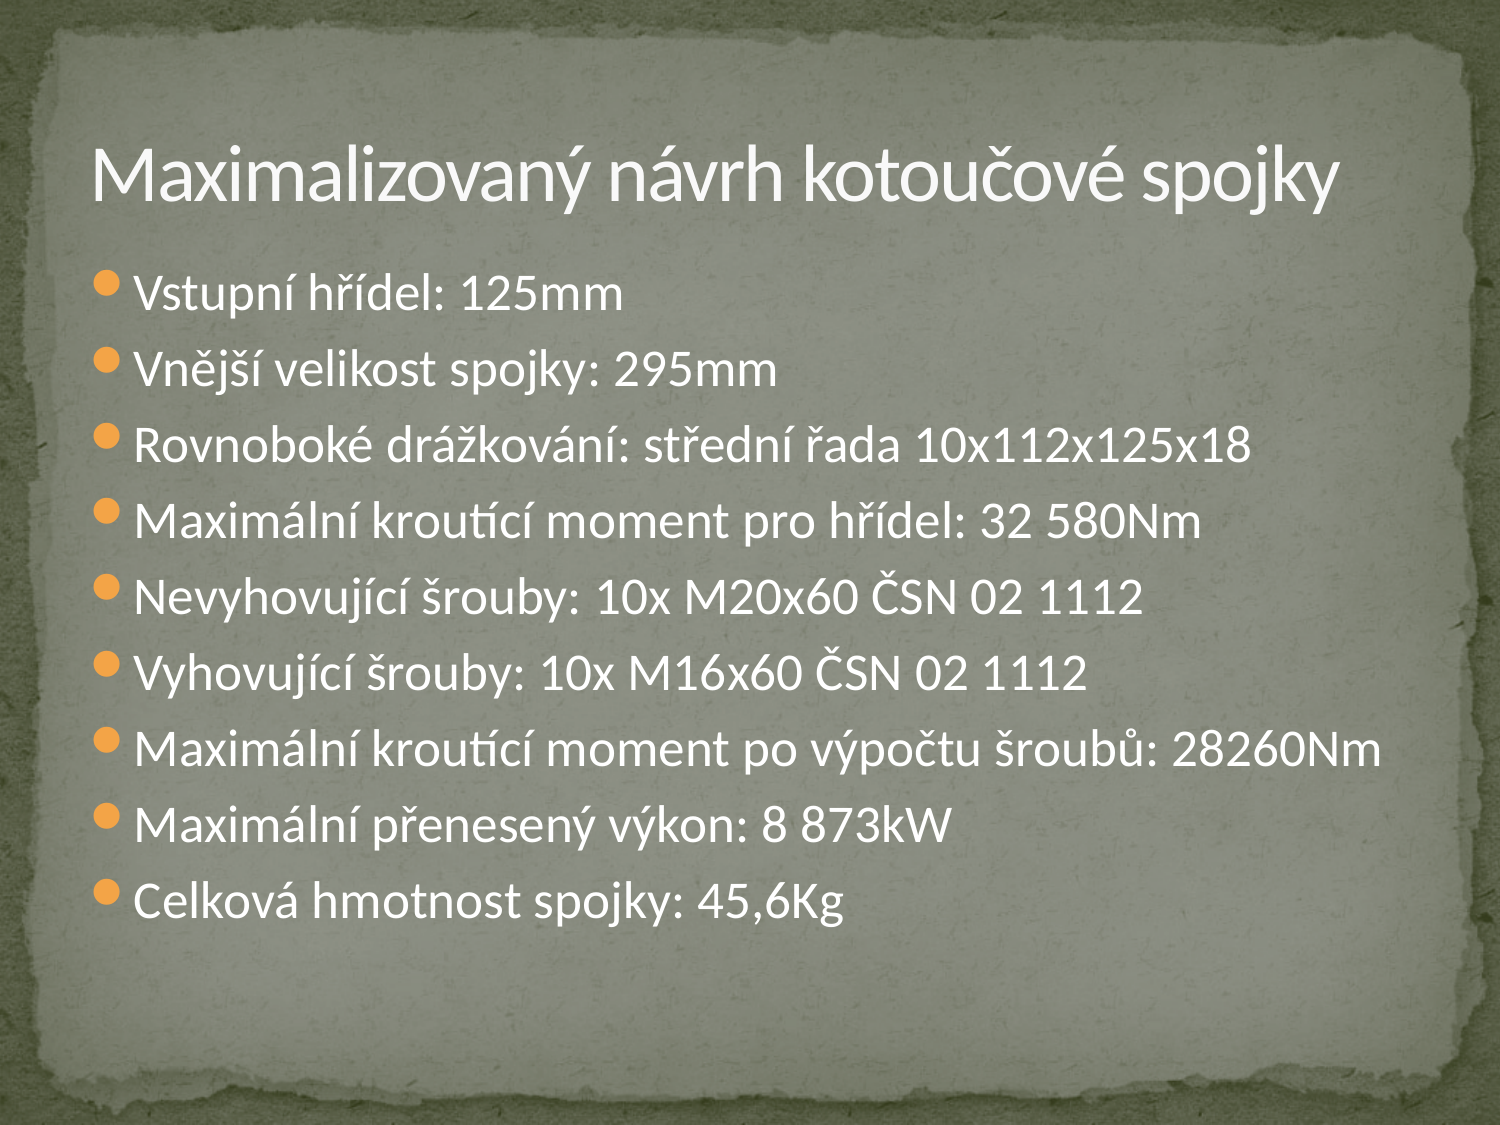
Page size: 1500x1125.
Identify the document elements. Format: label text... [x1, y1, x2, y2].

title Maximalizovaný návrh kotoučové spojky [74, 24, 1425, 225]
list Vstupní hřídel: 125mm Vnější velikost spojky: 295mm Rovnoboké drážkování: střední řada 10x112x125x18 Maximální kroutící moment pro hřídel: 32 580Nm Nevyhovující šrouby: 10x M20x60 ČSN 02 1112 Vyhovující šrouby: 10x M16x60 ČSN 02 1112 Maximální kroutící moment po výpočtu šroubů: 28260Nm Maximální přenesený výkon: 8 873kW Celková hmotnost spojky: 45,6Kg [75, 249, 1425, 1000]
